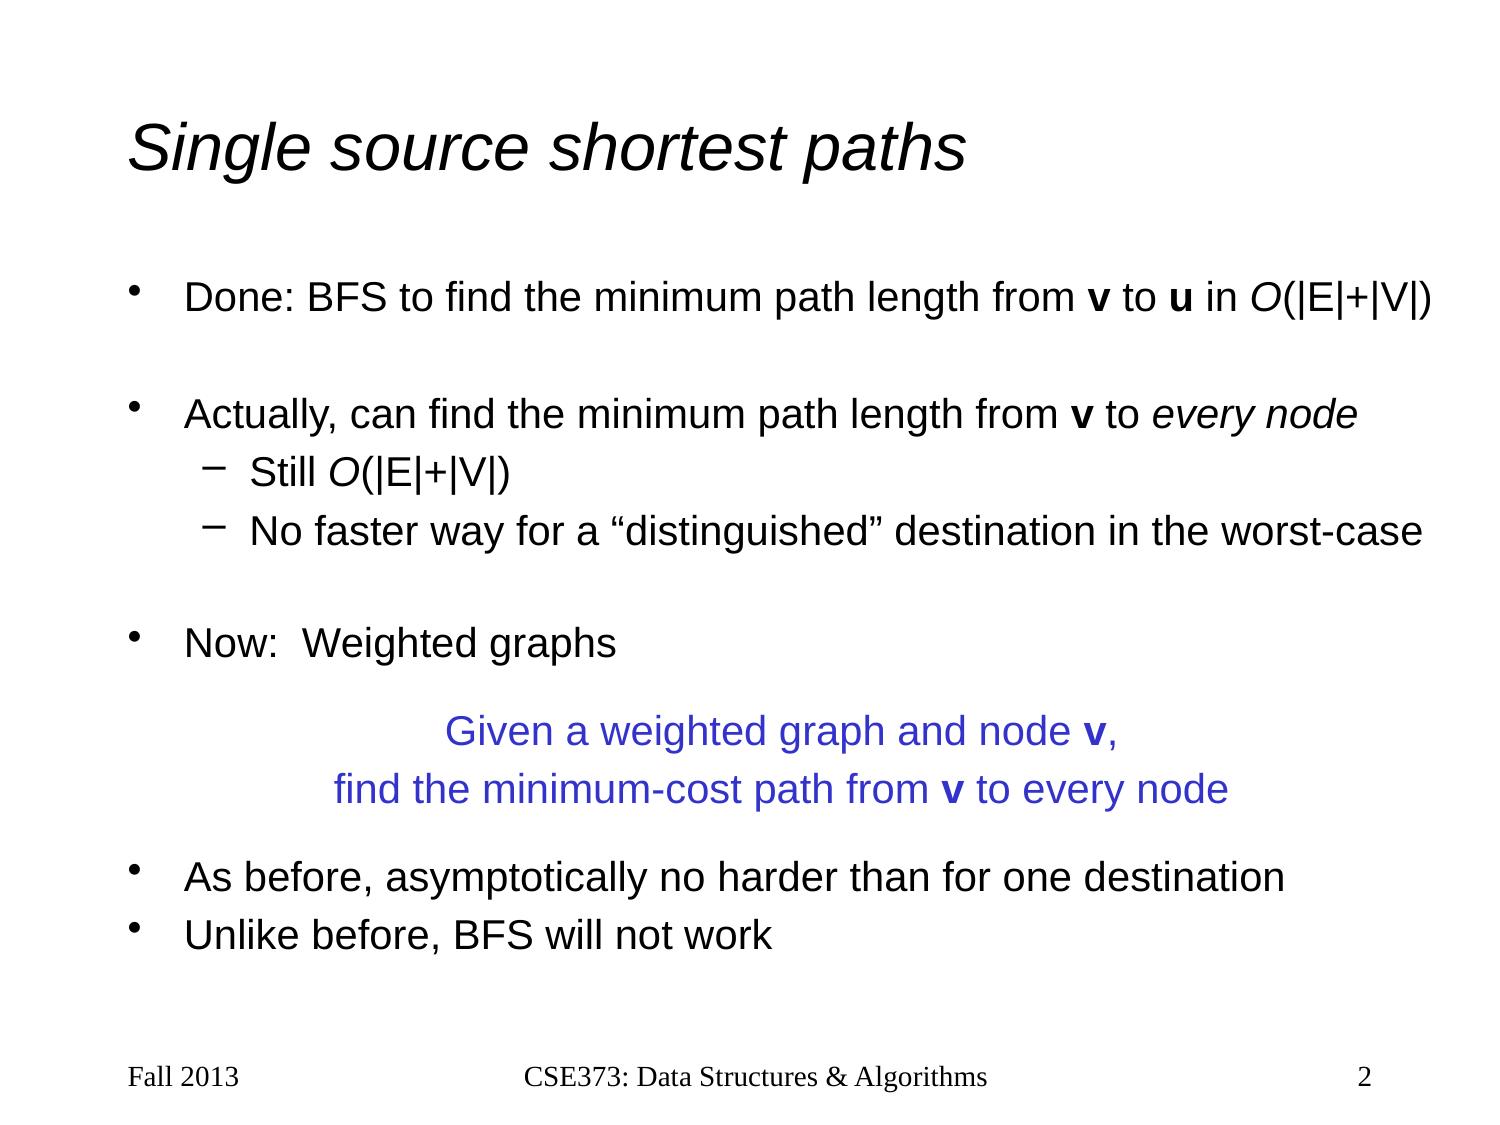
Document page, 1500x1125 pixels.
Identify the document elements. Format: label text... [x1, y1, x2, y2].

slide_number 2 [1074, 1049, 1388, 1125]
footer CSE373: Data Structures & Algorithms [474, 1049, 1038, 1125]
title Single source shortest paths [112, 49, 1388, 238]
list Done: BFS to find the minimum path length from v to u in O(|E|+|V|) Actually, can find the minimum path length from v to every node Still O(|E|+|V|) No faster way for a “distinguished” destination in the worst-case Now: Weighted graphs Given a weighted graph and node v, find the minimum-cost path from v to every node As before, asymptotically no harder than for one destination Unlike before, BFS will not work [112, 262, 1463, 1001]
slide_number Fall 2013 [112, 1049, 426, 1125]
